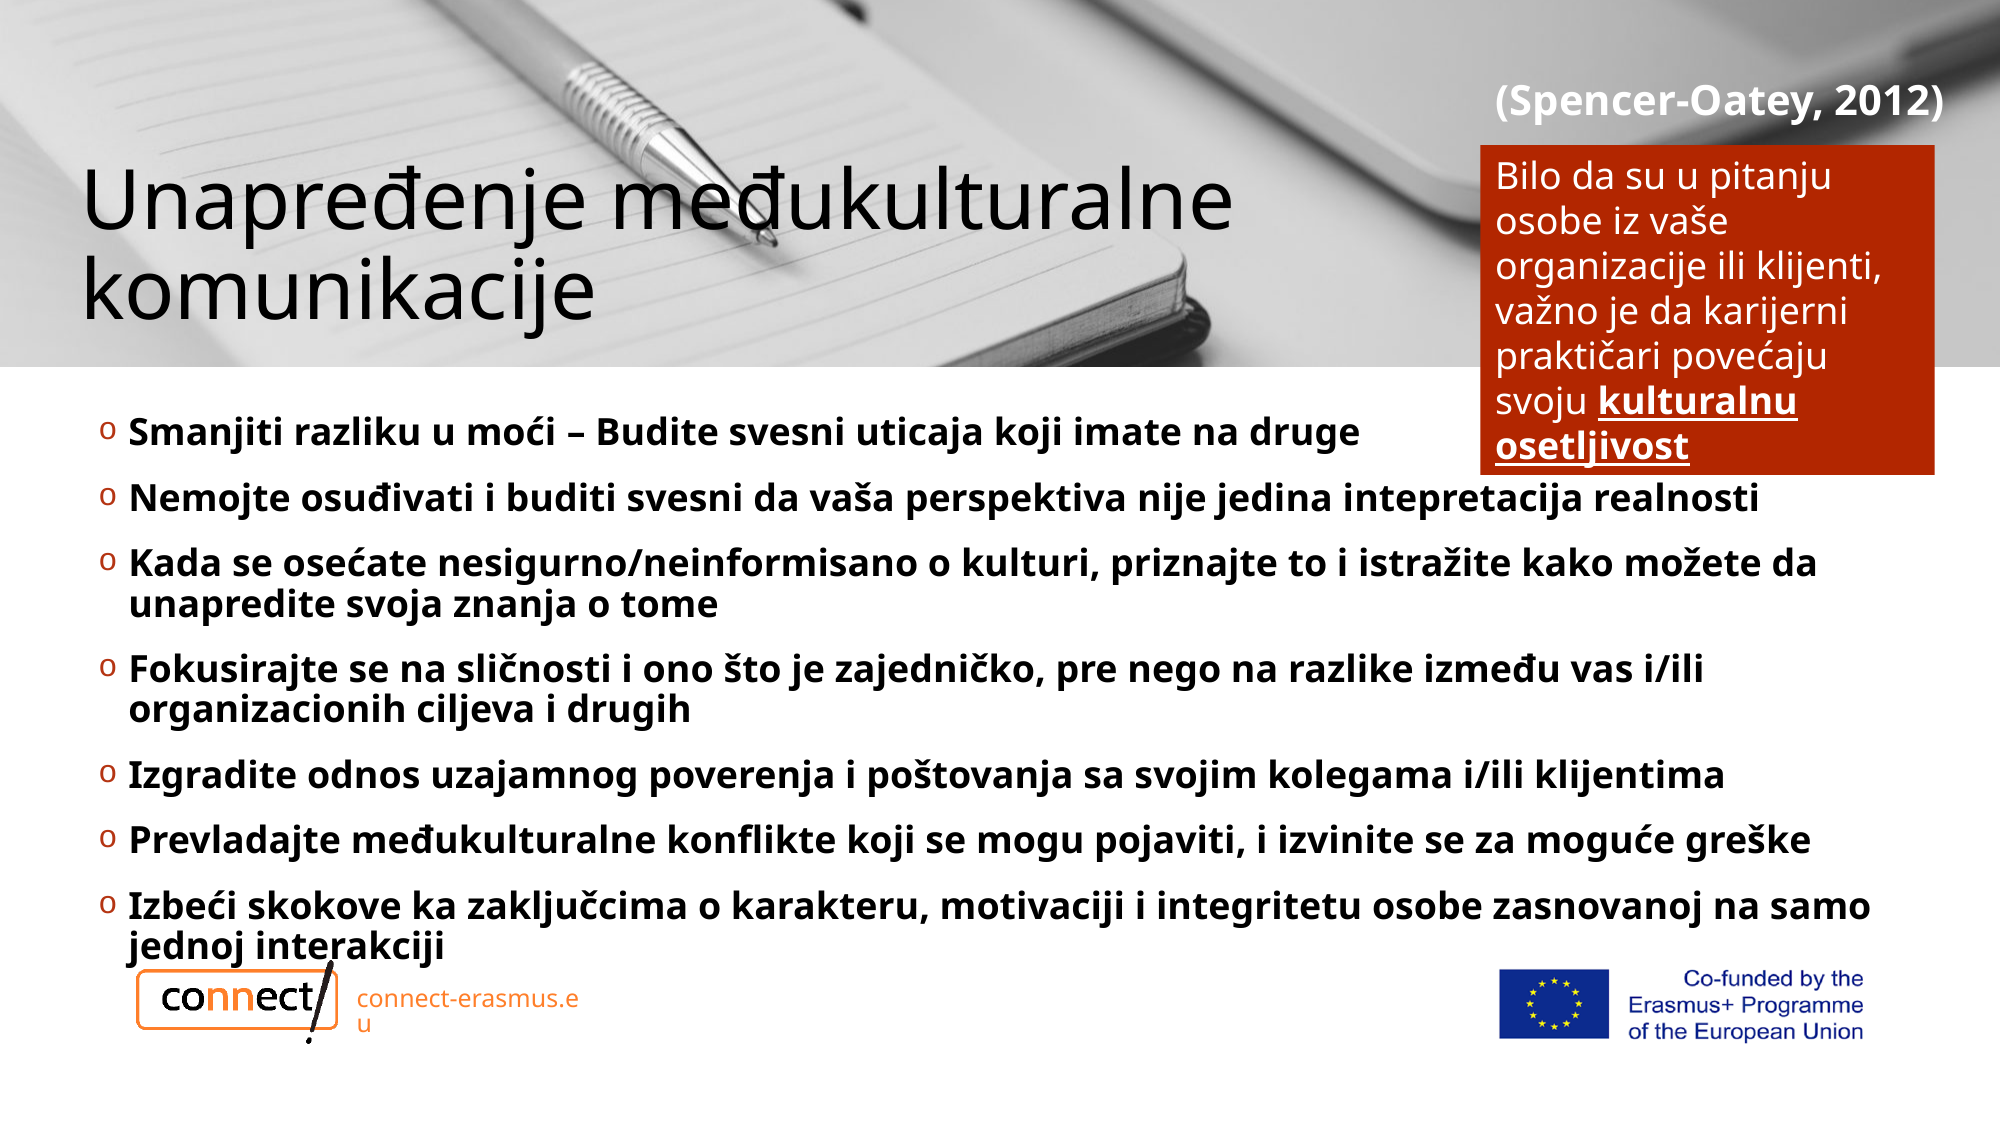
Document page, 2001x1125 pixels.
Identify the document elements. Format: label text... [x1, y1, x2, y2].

title Unapređenje međukulturalne komunikacije [65, 233, 1480, 346]
footer connect-erasmus.eu [341, 976, 607, 1022]
text_box (Spencer-Oatey, 2012) [1480, 66, 2000, 149]
picture [136, 960, 338, 1044]
text_box Bilo da su u pitanju osobe iz vaše organizacije ili klijenti, važno je da karijerni praktičari povećaju svoju kulturalnu osetljivost [1480, 149, 1935, 475]
picture [1498, 968, 1863, 1044]
text_box Smanjiti razliku u moći – Budite svesni uticaja koji imate na druge Nemojte osuđivati i buditi svesni da vaša perspektiva nije jedina intepretacija realnosti Kada se osećate nesigurno/neinformisano o kulturi, priznajte to i istražite kako možete da unapredite svoja znanja o tome Fokusirajte se na sličnosti i ono što je zajedničko, pre nego na razlike između vas i/ili organizacionih ciljeva i drugih Izgradite odnos uzajamnog poverenja i poštovanja sa svojim kolegama i/ili klijentima Prevladajte međukulturalne konflikte koji se mogu pojaviti, i izvinite se za moguće greške Izbeći skokove ka zaključcima o karakteru, motivaciji i integritetu osobe zasnovanoj na samo jednoj interakciji [83, 405, 1971, 945]
picture [0, 0, 2000, 367]
picture [1935, 149, 2000, 367]
